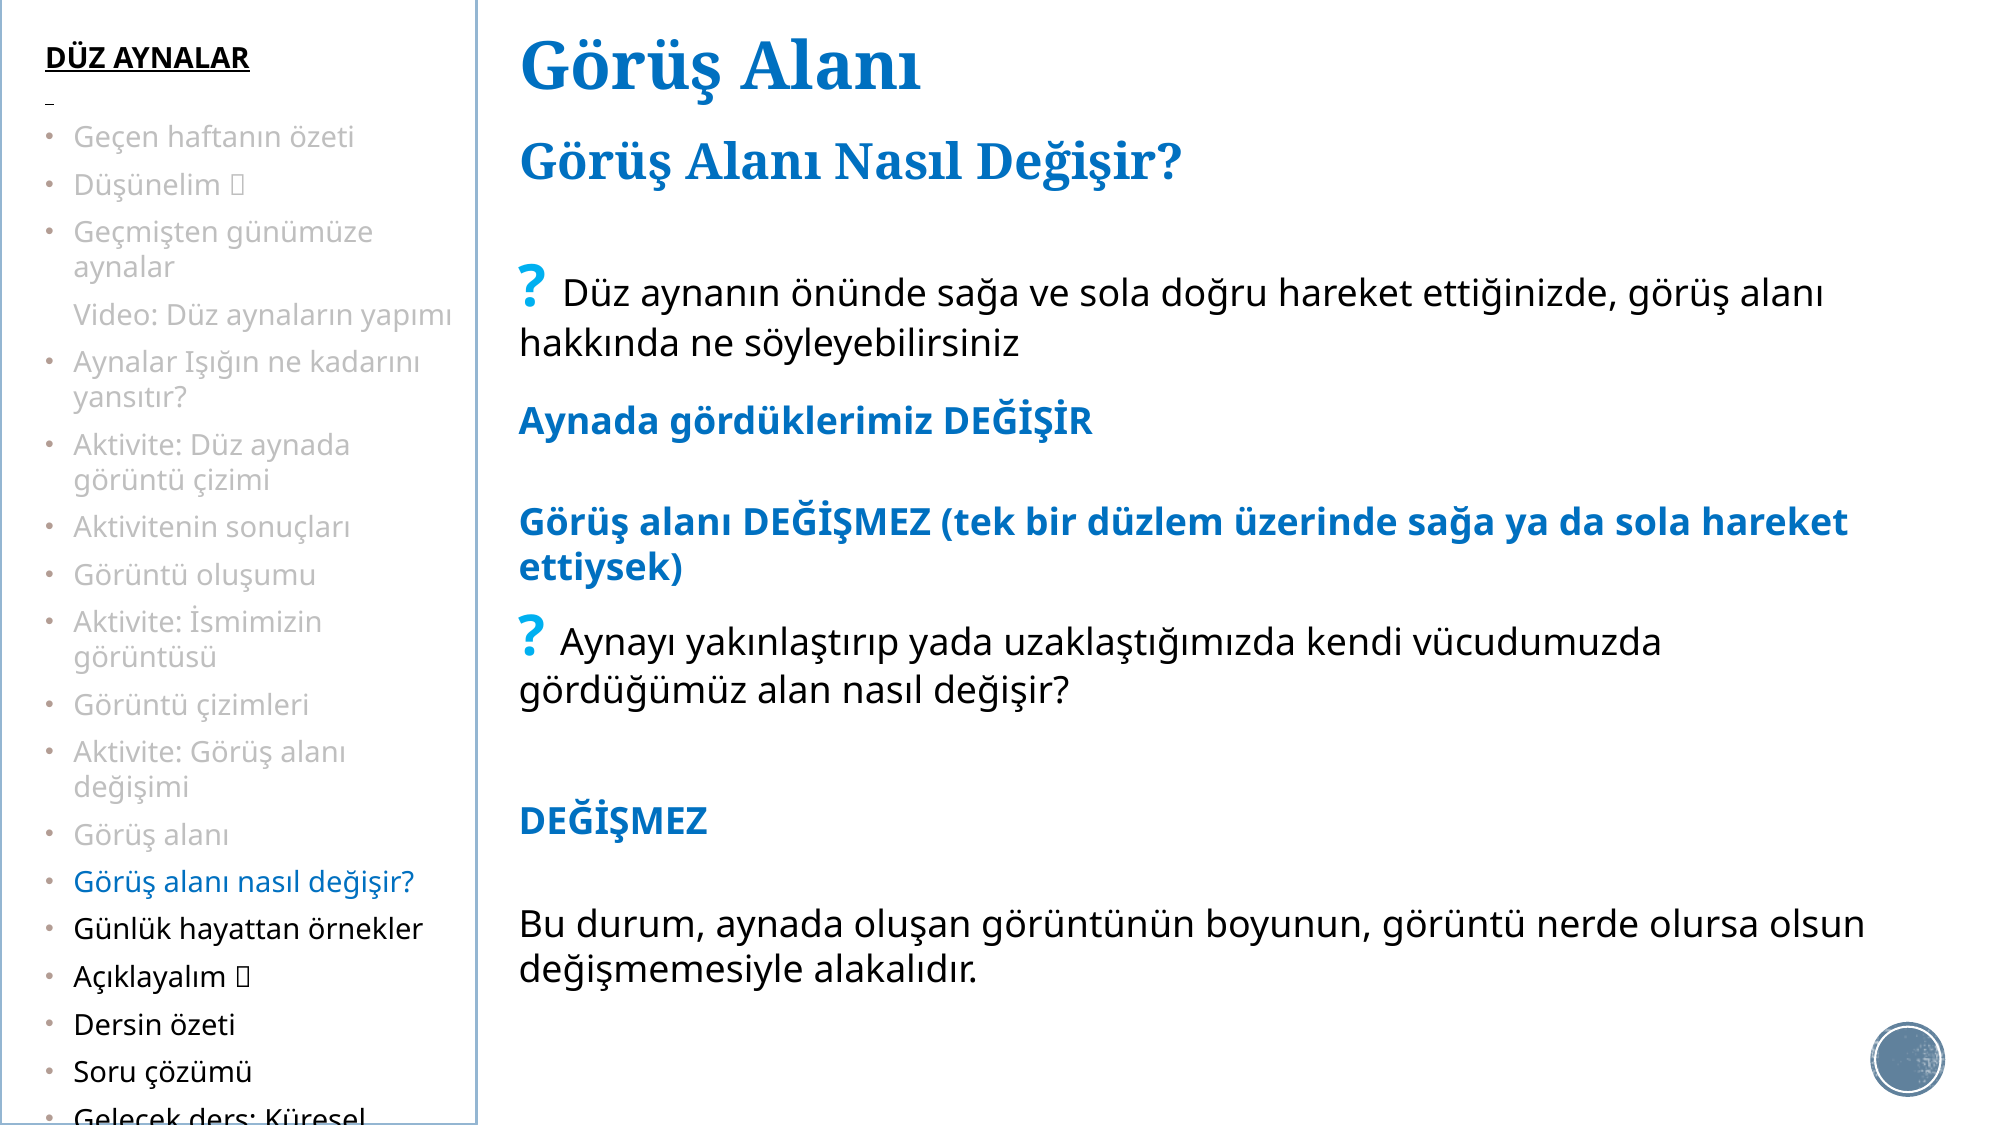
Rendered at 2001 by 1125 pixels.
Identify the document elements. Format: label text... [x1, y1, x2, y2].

title Görüş Alanı [504, 8, 1569, 128]
text_box Görüş alanı DEĞİŞMEZ (tek bir düzlem üzerinde sağa ya da sola hareket ettiysek) [503, 490, 1984, 596]
text_box Aynada gördüklerimiz DEĞİŞİR [503, 389, 1386, 450]
text_box DEĞİŞMEZ [503, 790, 989, 850]
text_box Görüş Alanı Nasıl Değişir? [504, 121, 1790, 261]
text_box Bu durum, aynada oluşan görüntünün boyunun, görüntü nerde olursa olsun değişmemesiyle alakalıdır. [503, 892, 1969, 998]
text_box ? Düz aynanın önünde sağa ve sola doğru hareket ettiğinizde, görüş alanı hakkında ne söyleyebilirsiniz [504, 241, 1969, 371]
text_box ? Aynayı yakınlaştırıp yada uzaklaştığımızda kendi vücudumuzda gördüğümüz alan nasıl değişir? [503, 591, 1880, 764]
text_box DÜZ AYNALAR Geçen haftanın özeti Düşünelim  Geçmişten günümüze aynalar Video: Düz aynaların yapımı Aynalar Işığın ne kadarını yansıtır? Aktivite: Düz aynada görüntü çizimi Aktivitenin sonuçları Görüntü oluşumu Aktivite: İsmimizin görüntüsü Görüntü çizimleri Aktivite: Görüş alanı değişimi Görüş alanı Görüş alanı nasıl değişir? Günlük hayattan örnekler Açıklayalım  Dersin özeti Soru çözümü Gelecek ders: Küresel aynalar [0, 0, 478, 1125]
